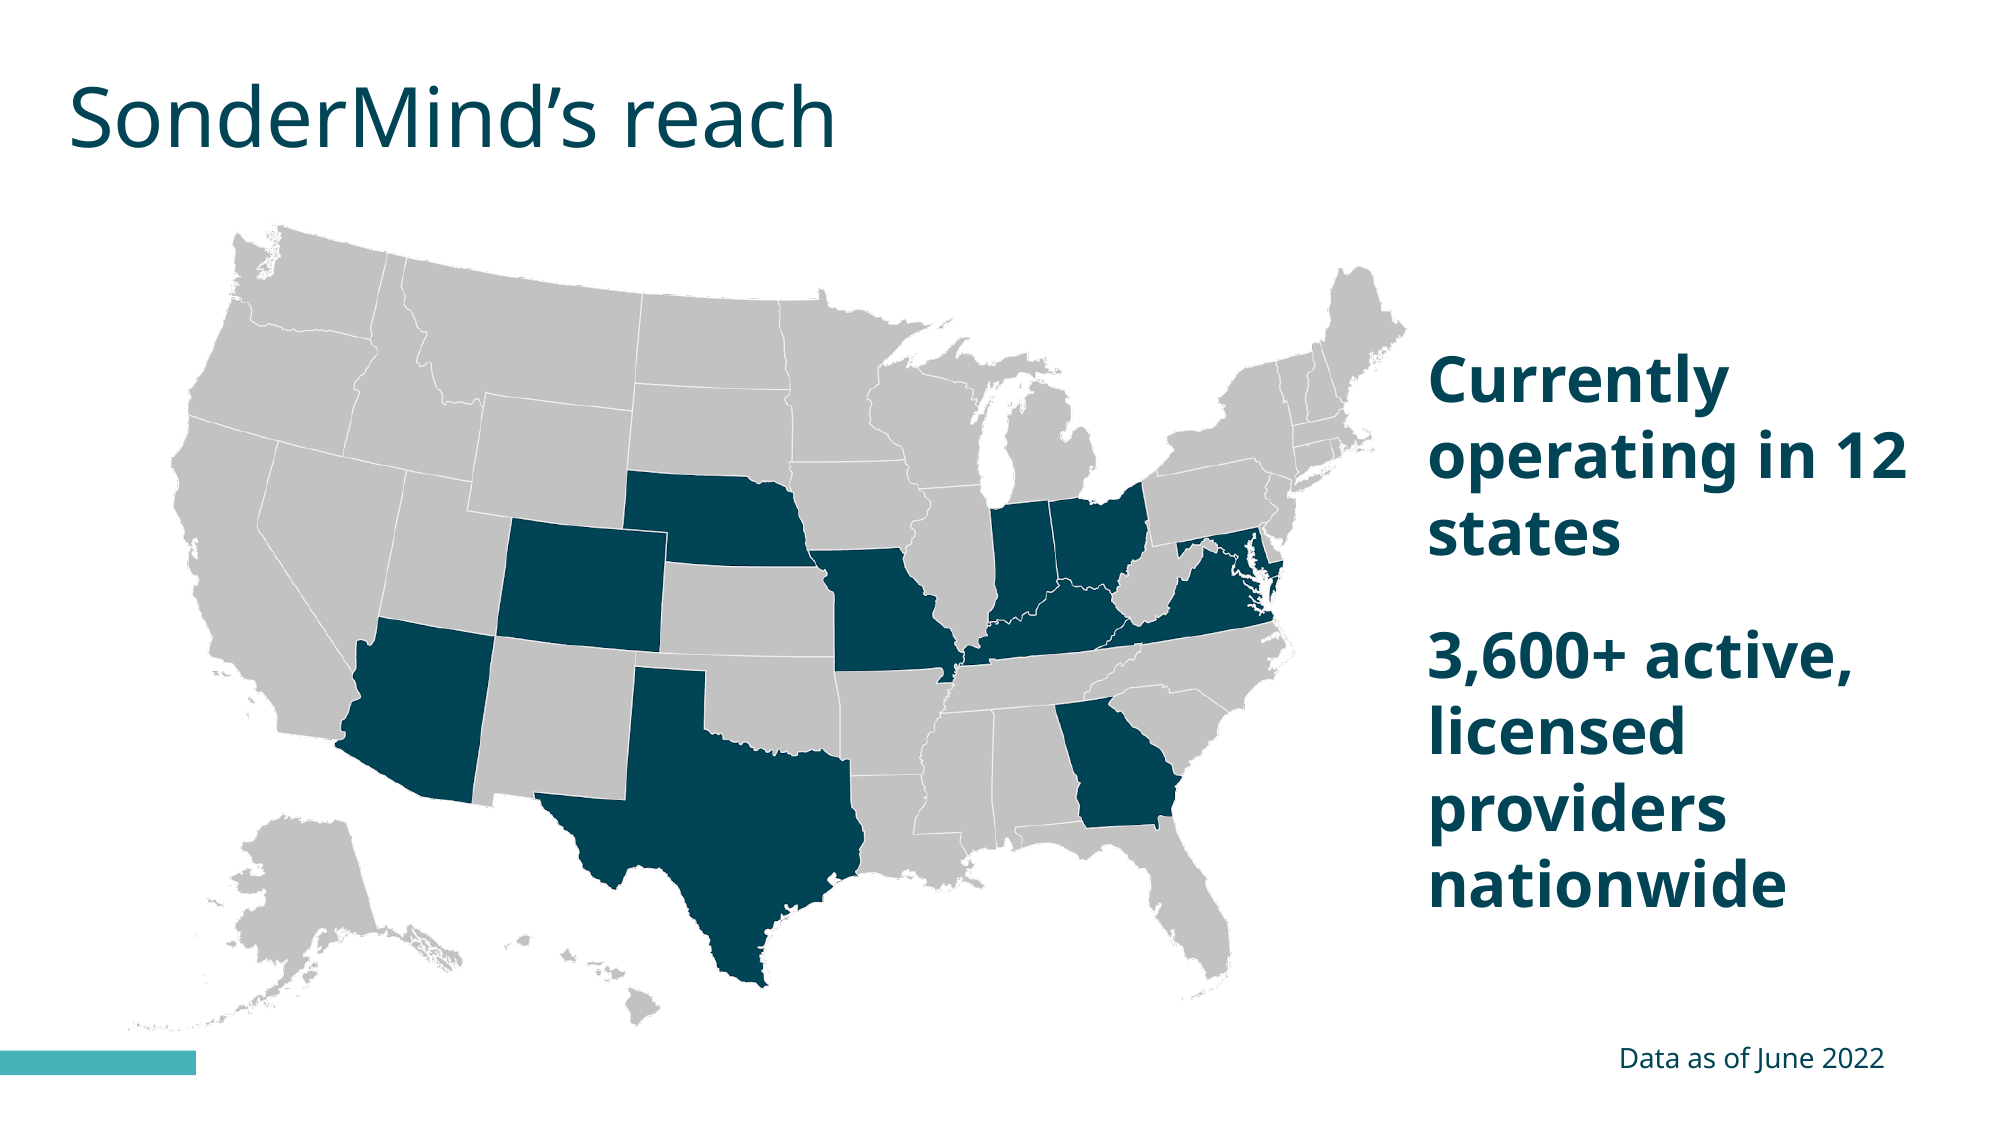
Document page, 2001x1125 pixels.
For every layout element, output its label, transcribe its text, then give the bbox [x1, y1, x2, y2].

picture [43, 182, 1476, 1091]
title SonderMind’s reach [68, 64, 1932, 190]
text_box 3,600+ active, licensed providers nationwide [1479, 604, 1982, 758]
text_box Data as of June 2022 [1598, 1023, 2000, 1091]
text_box Currently operating in 12 states [1479, 328, 1982, 482]
